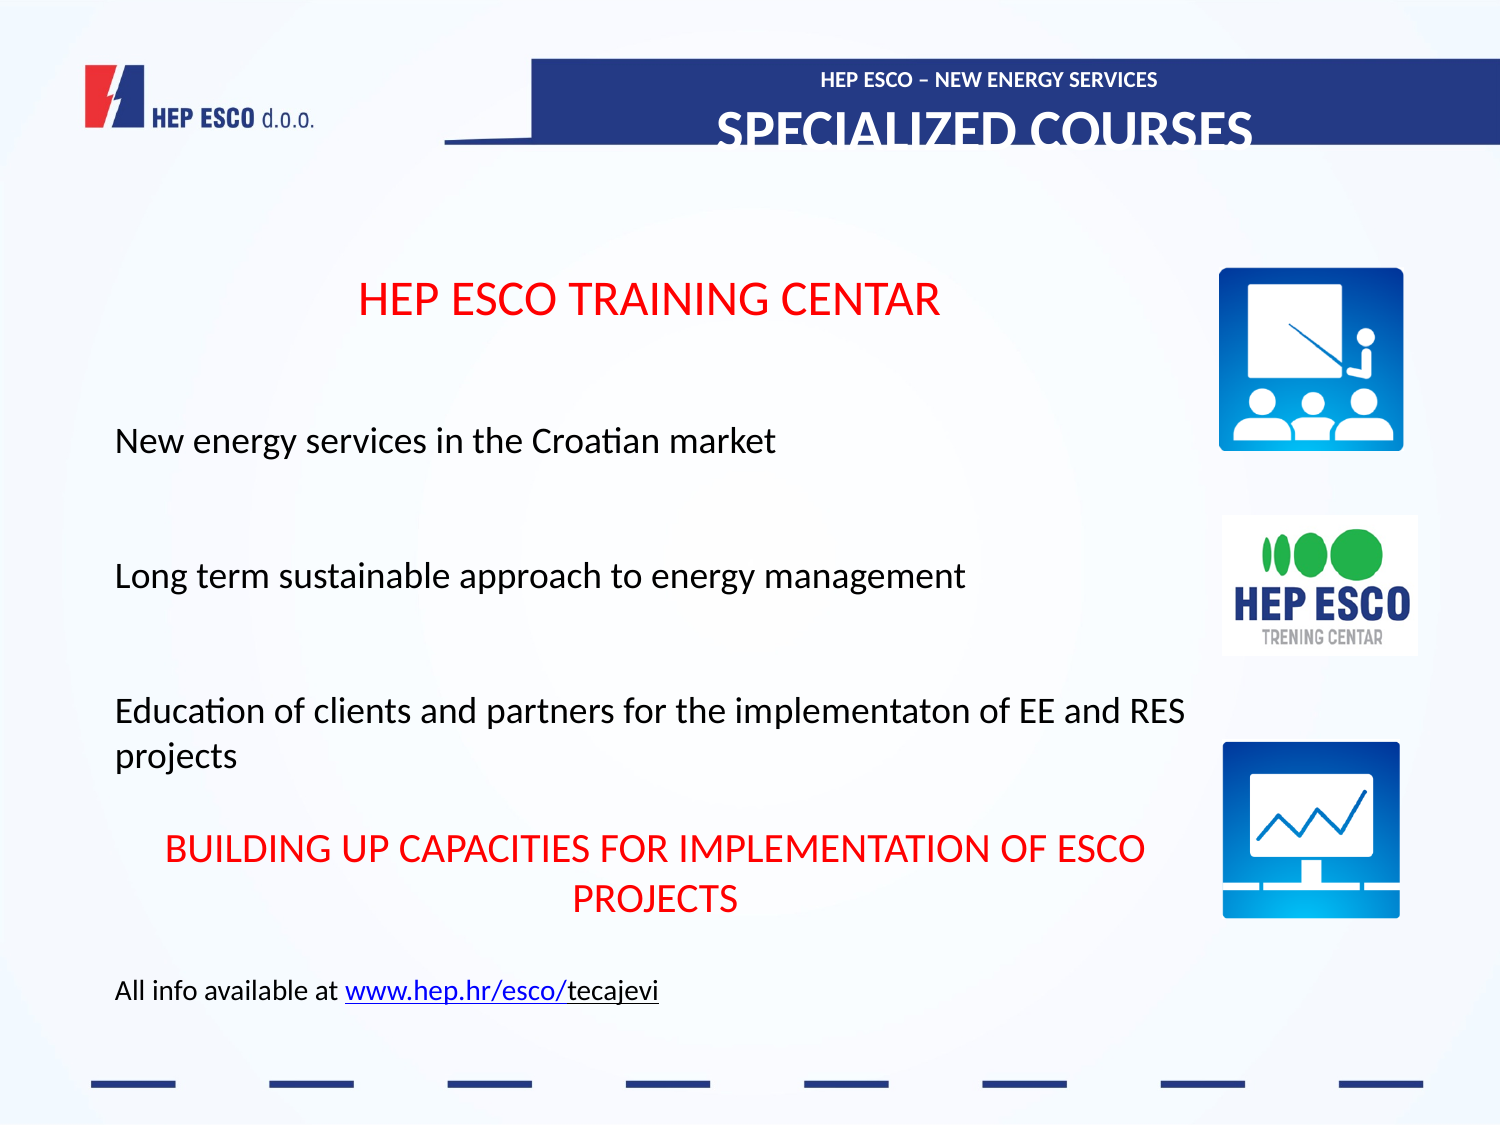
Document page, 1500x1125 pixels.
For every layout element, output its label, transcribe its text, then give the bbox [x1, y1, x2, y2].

text_box HEP ESCO TRAINING CENTAR New energy services in the Croatian market Long term sustainable approach to energy management Education of clients and partners for the implementaton of EE and RES projects BUILDING UP CAPACITIES FOR IMPLEMENTATION OF ESCO PROJECTS [100, 258, 1211, 928]
text_box All info available at www.hep.hr/esco/tecajevi [100, 964, 1152, 1014]
text_box HEP ESCO – NEW ENERGY SERVICES SPECIALIZED COURSES [484, 57, 1500, 170]
picture [0, 0, 1500, 1125]
